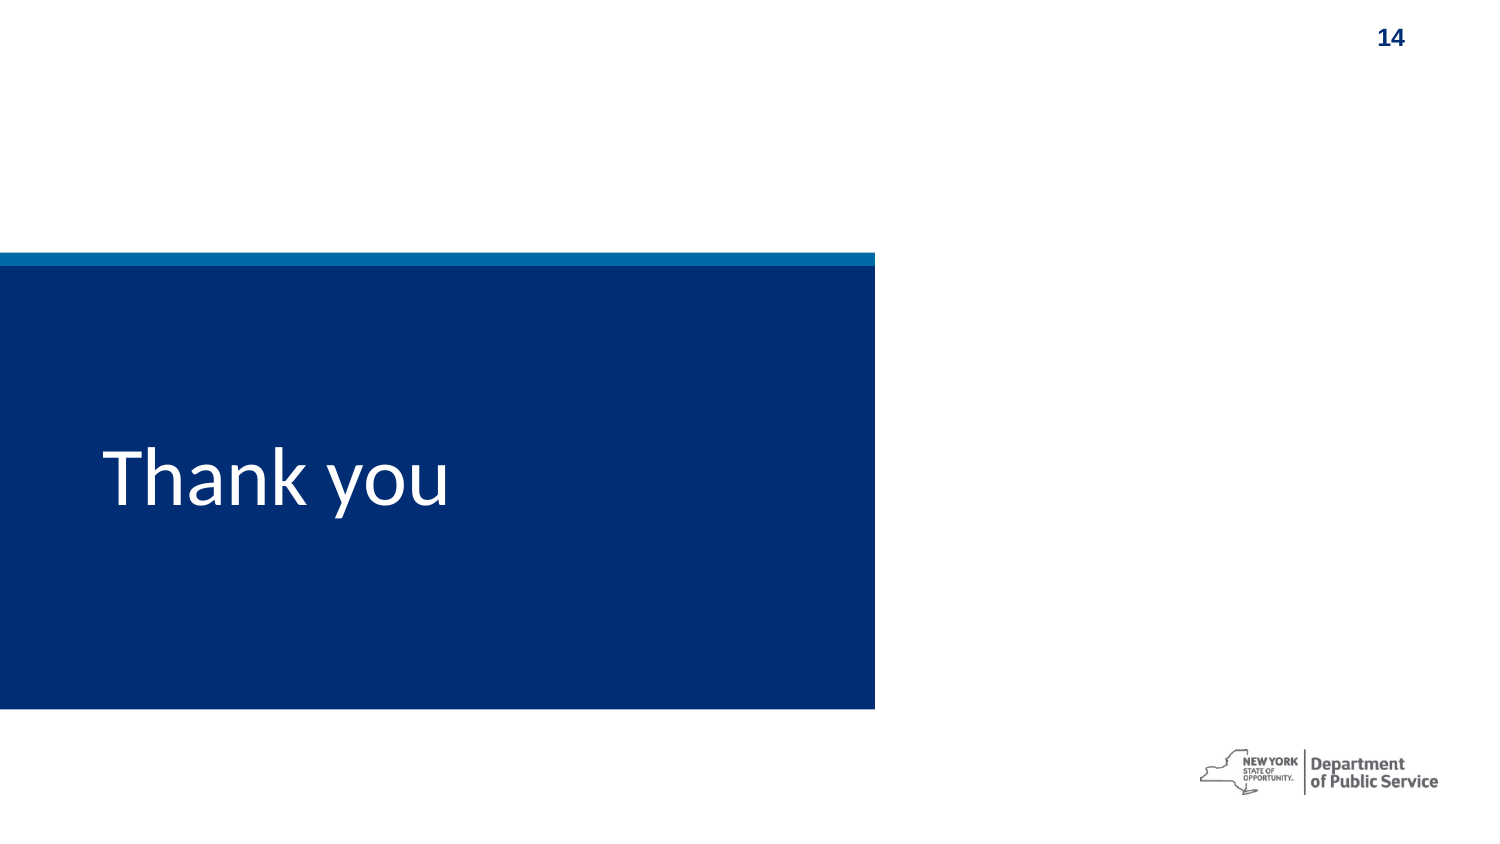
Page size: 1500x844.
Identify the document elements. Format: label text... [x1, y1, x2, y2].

picture [1200, 749, 1438, 795]
text_box Thank you [85, 420, 752, 524]
